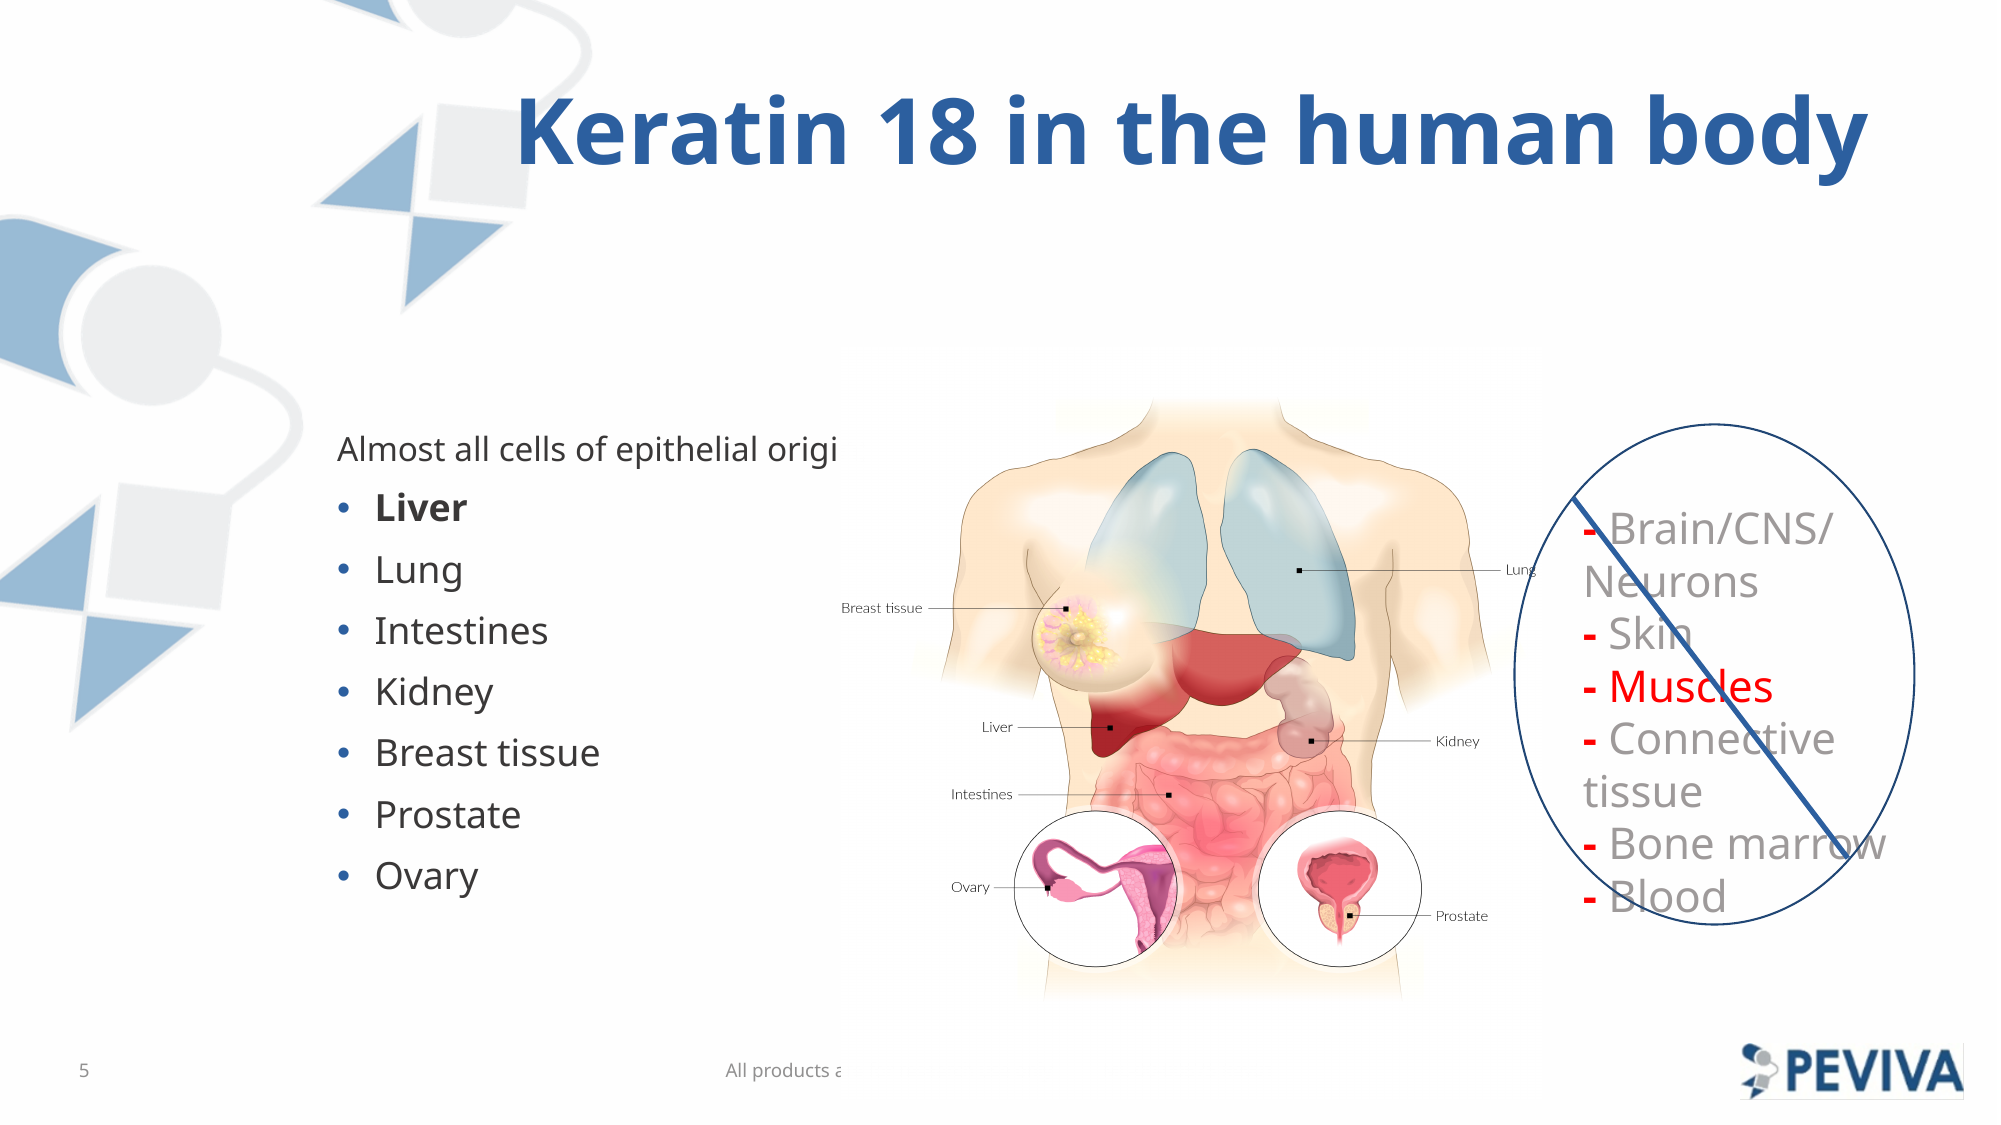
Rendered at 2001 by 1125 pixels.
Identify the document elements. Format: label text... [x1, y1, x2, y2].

text_box - Brain/CNS/ Neurons - Skin - Muscles - Connective tissue - Bone marrow - Blood [1562, 491, 1947, 931]
text_box Almost all cells of epithelial origin: Liver Lung Intestines Kidney Breast tissue Prostate Ovary [322, 425, 841, 1100]
slide_number 5 [63, 1041, 514, 1101]
footer All products are for research use only ML-00-00675 Rev01 [662, 1041, 1338, 1101]
picture [0, 0, 1997, 1125]
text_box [1514, 424, 1915, 925]
text_box Keratin 18 in the human body [340, 78, 2000, 225]
